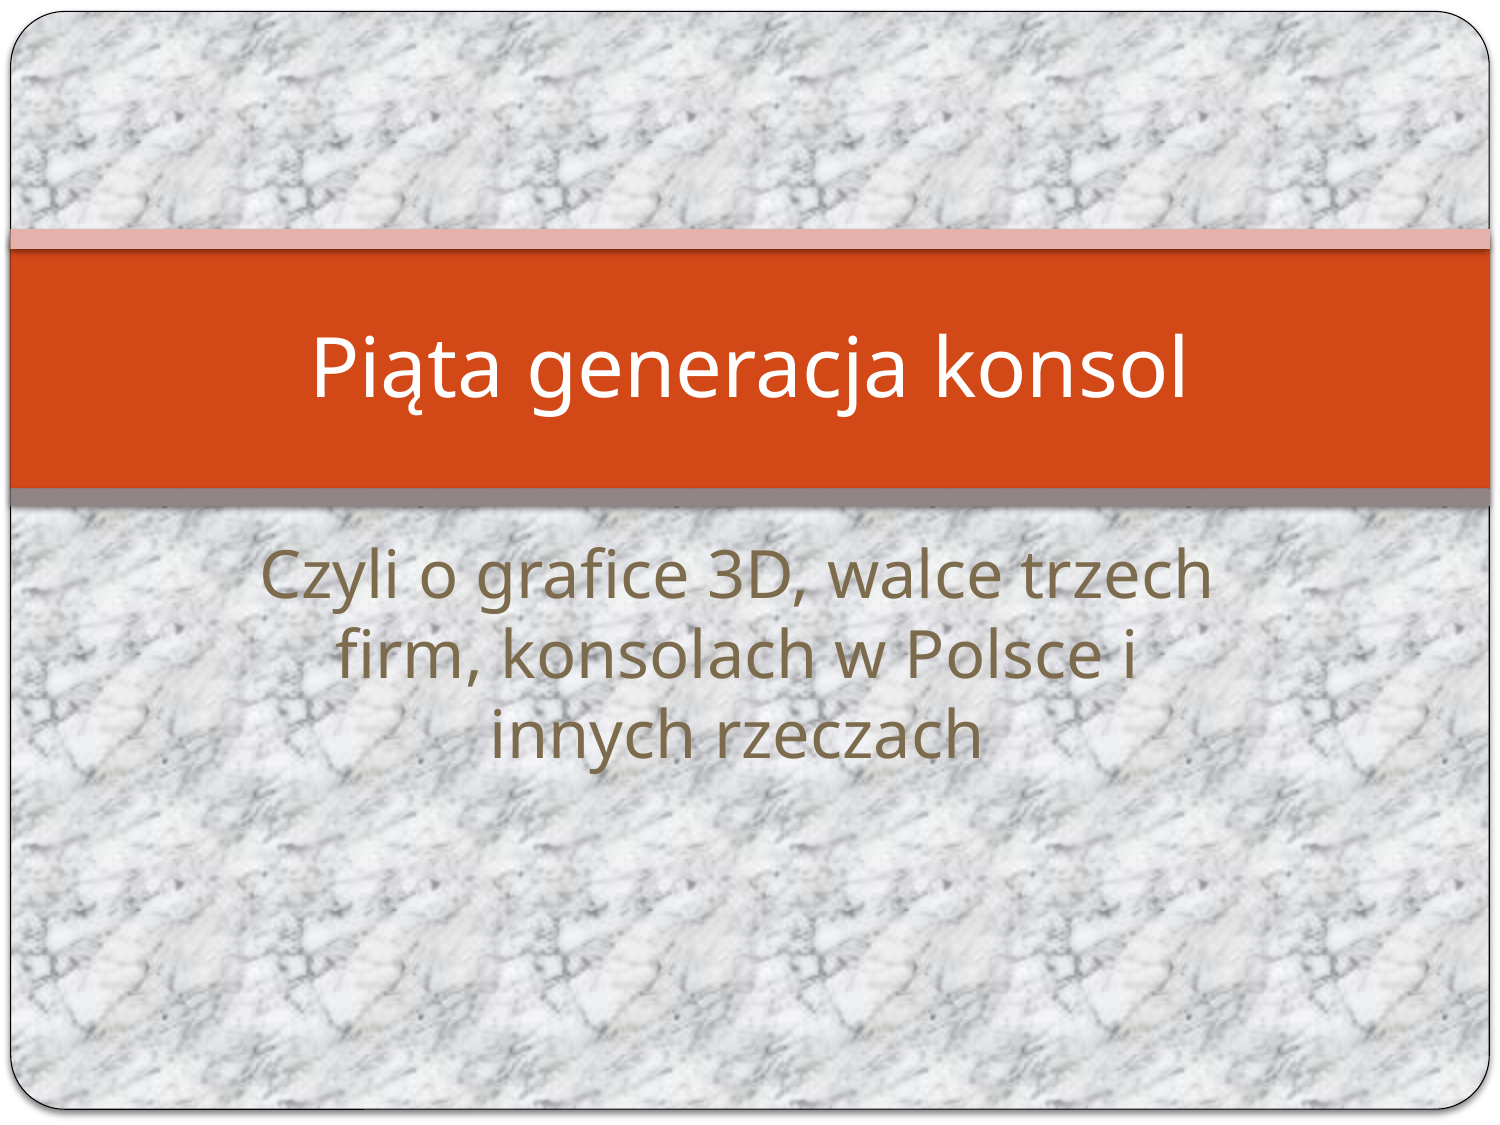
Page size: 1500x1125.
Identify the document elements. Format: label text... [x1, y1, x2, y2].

title Piąta generacja konsol [75, 247, 1425, 489]
picture [12, 12, 1488, 229]
picture [12, 507, 1488, 1108]
subtitle Czyli o grafice 3D, walce trzech firm, konsolach w Polsce i innych rzeczach [212, 525, 1263, 788]
